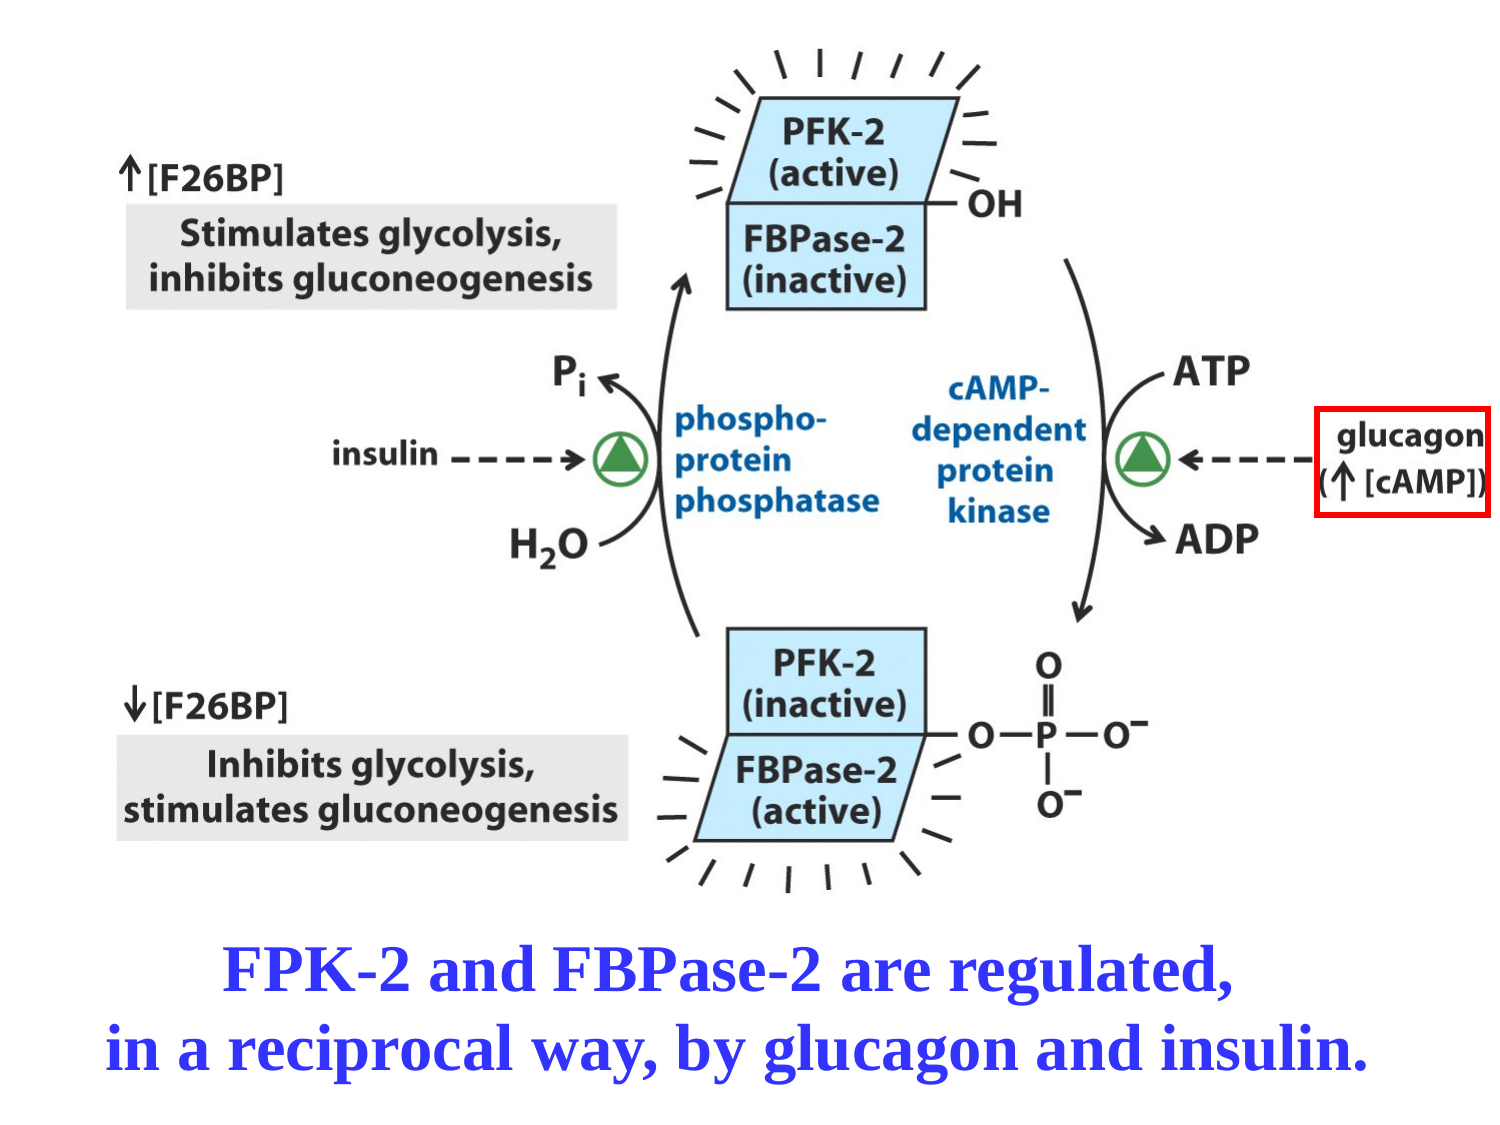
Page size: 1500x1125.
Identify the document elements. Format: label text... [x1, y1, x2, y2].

picture [99, 30, 1500, 909]
text_box FPK-2 and FBPase-2 are regulated, in a reciprocal way, by glucagon and insulin. [90, 916, 1386, 1092]
